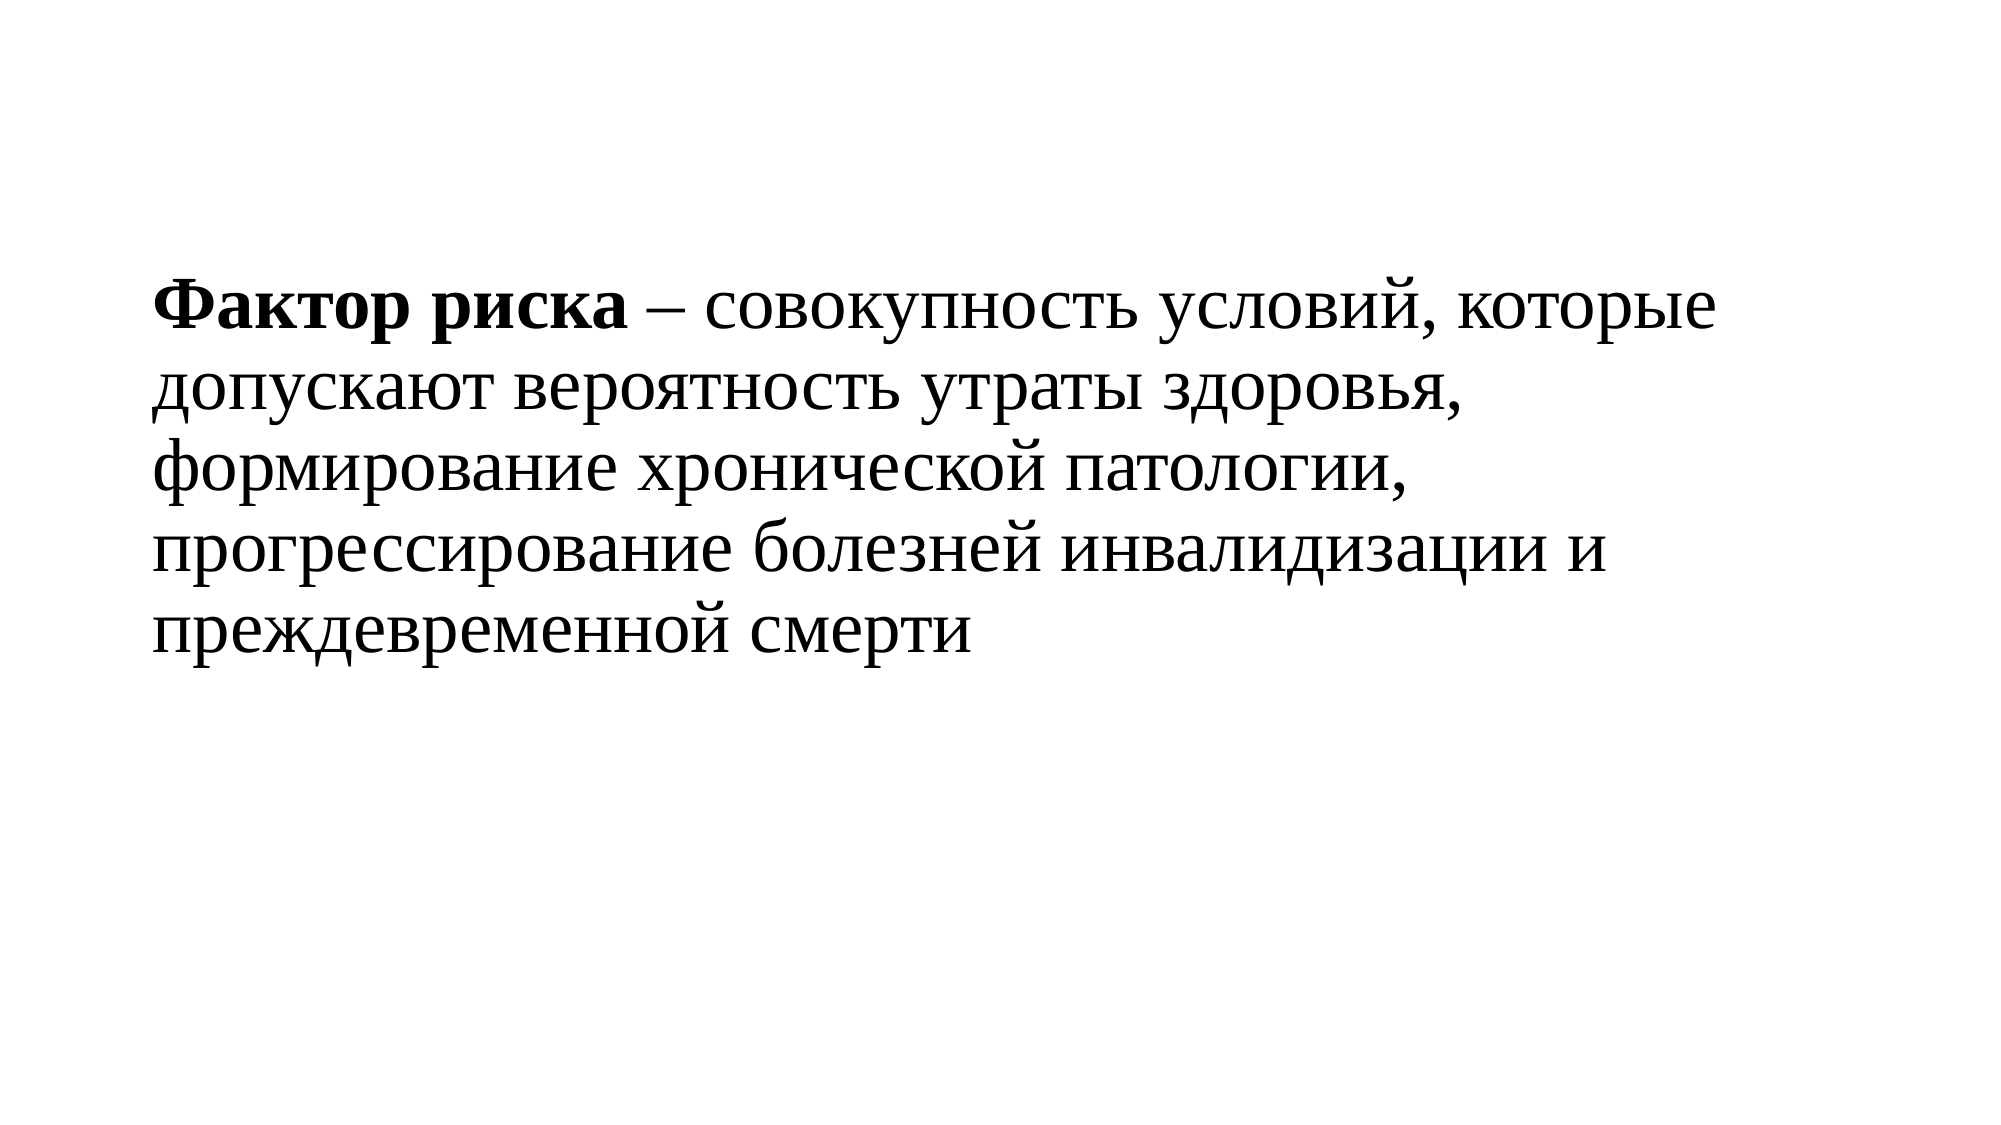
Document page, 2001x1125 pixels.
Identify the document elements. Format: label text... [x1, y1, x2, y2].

list Фактор риска – совокупность условий, которые допускают вероятность утраты здоровья, формирование хронической патологии, прогрессирование болезней инвалидизации и преждевременной смерти [137, 172, 1863, 1014]
